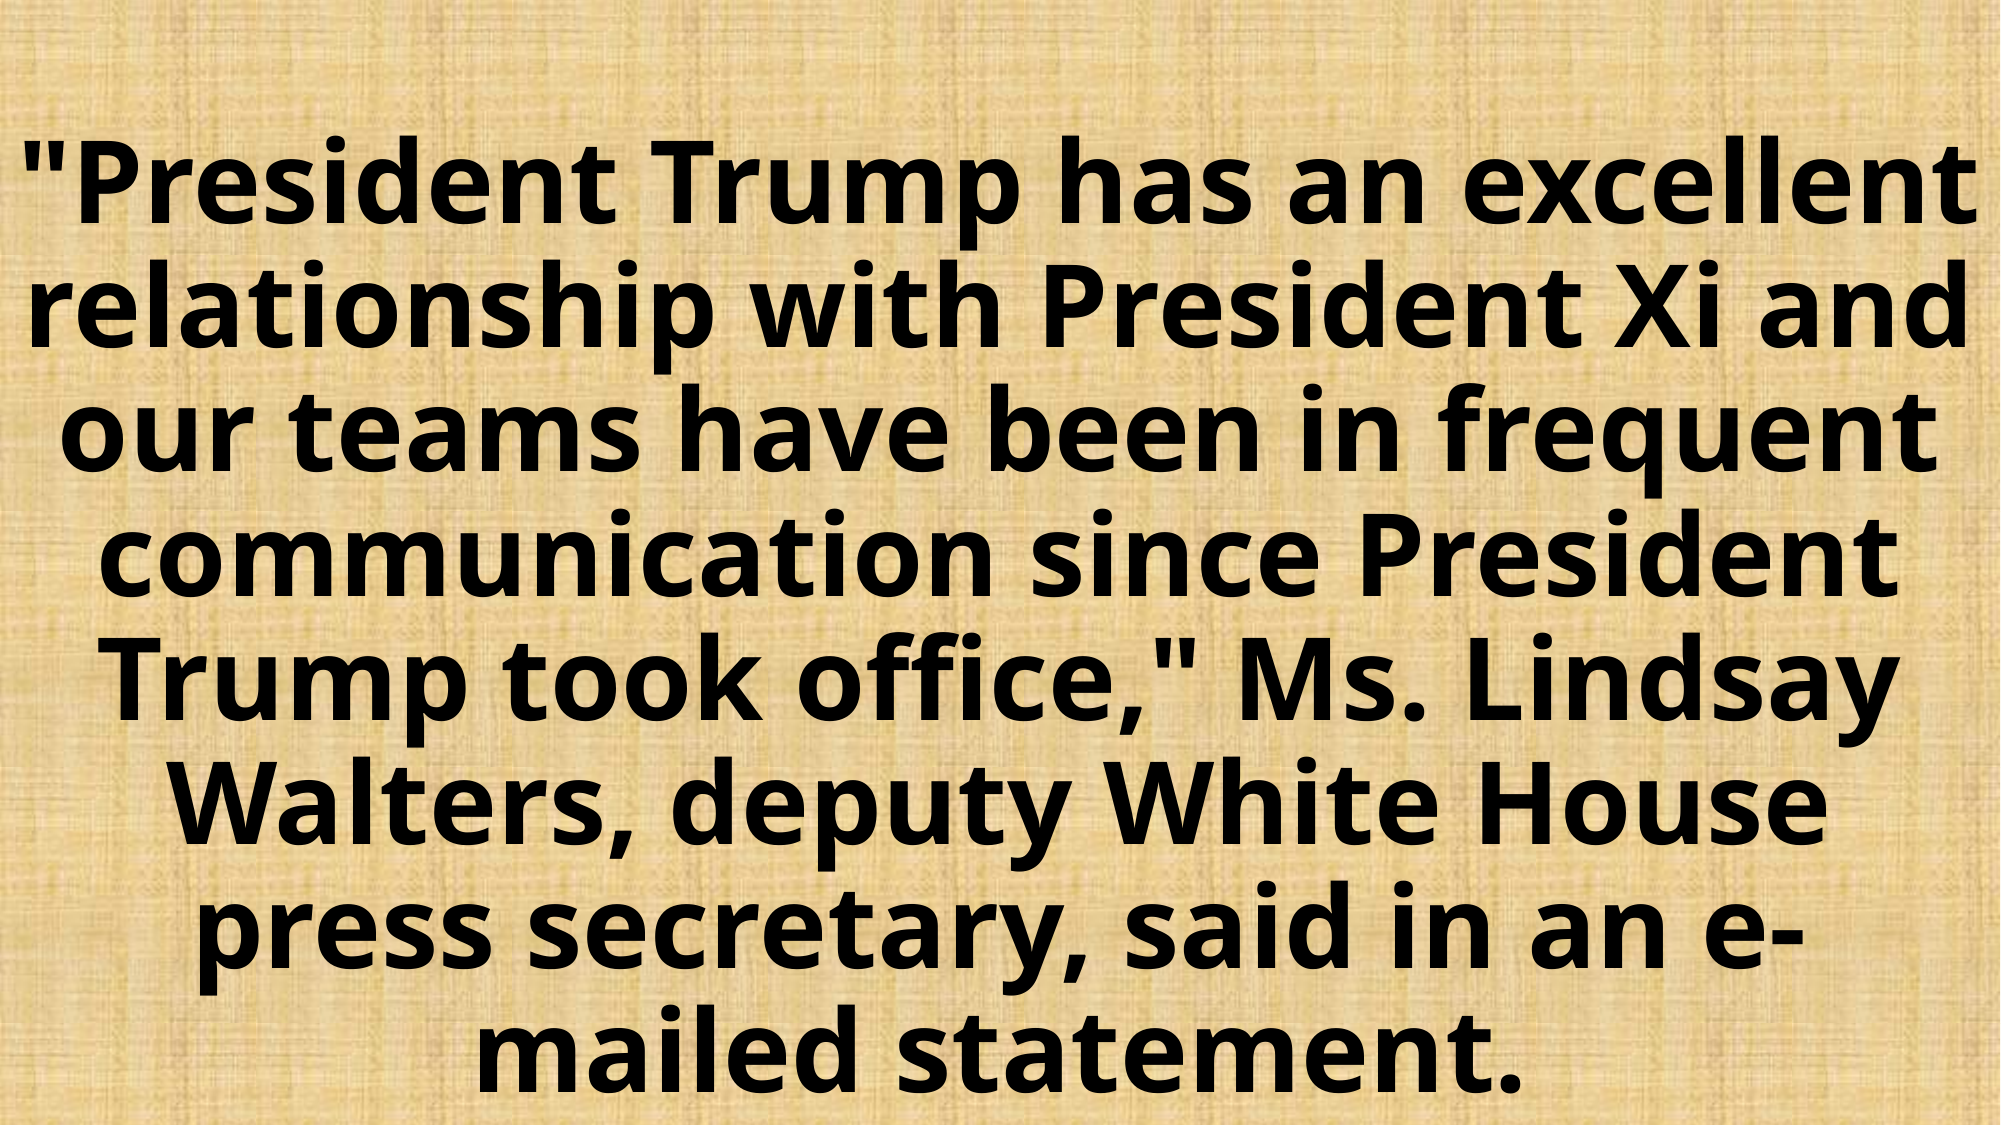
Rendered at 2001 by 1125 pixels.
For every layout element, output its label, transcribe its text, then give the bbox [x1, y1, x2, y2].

title "President Trump has an excellent relationship with President Xi and our teams have been in frequent communication since President Trump took office," Ms. Lindsay Walters, deputy White House press secretary, said in an e-mailed statement. [0, 0, 2000, 1125]
